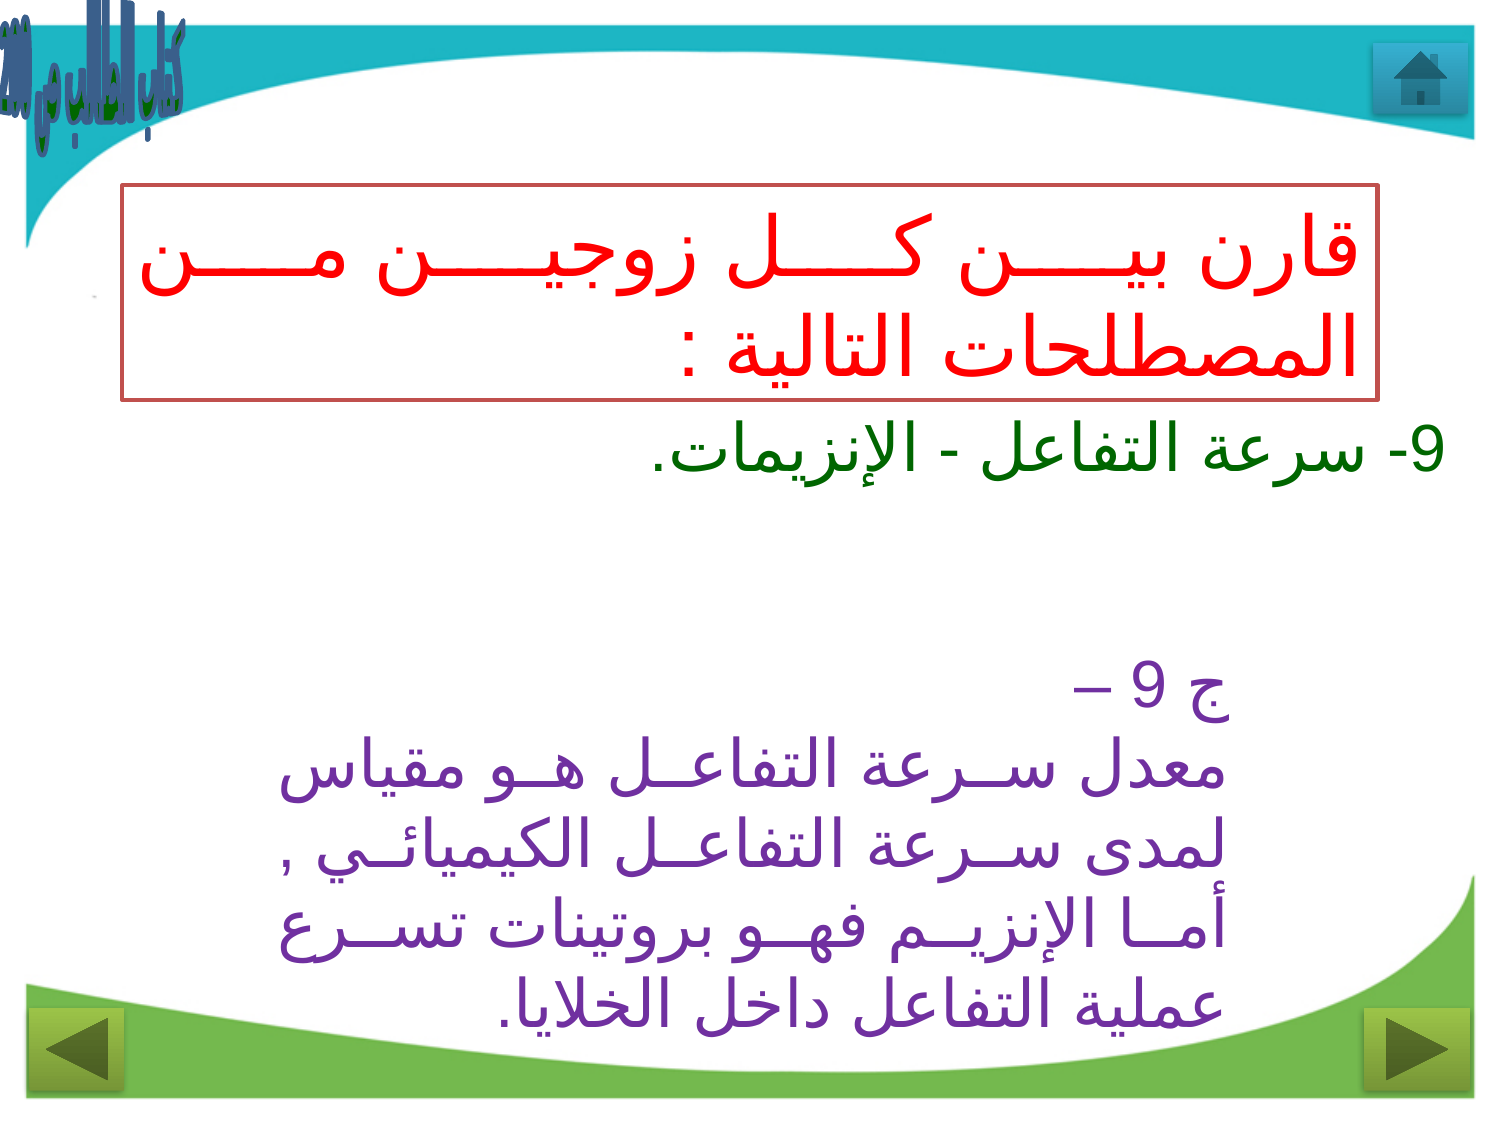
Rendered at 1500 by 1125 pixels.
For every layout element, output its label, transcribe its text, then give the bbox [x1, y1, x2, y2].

text_box قارن بين كل زوجين من المصطلحات التالية : [120, 183, 1380, 402]
text_box [1373, 42, 1469, 114]
text_box [1363, 1007, 1471, 1091]
picture [0, 0, 1500, 1125]
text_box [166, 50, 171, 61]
text_box ج 9 – معدل سرعة التفاعل هو مقياس لمدى سرعة التفاعل الكيميائي , أما الإنزيم فهو بروتينات تسرع عملية التفاعل داخل الخلايا. [260, 631, 1246, 1050]
text_box 9- سرعة التفاعل - الإنزيمات. [255, 395, 1464, 494]
text_box [29, 1007, 125, 1091]
